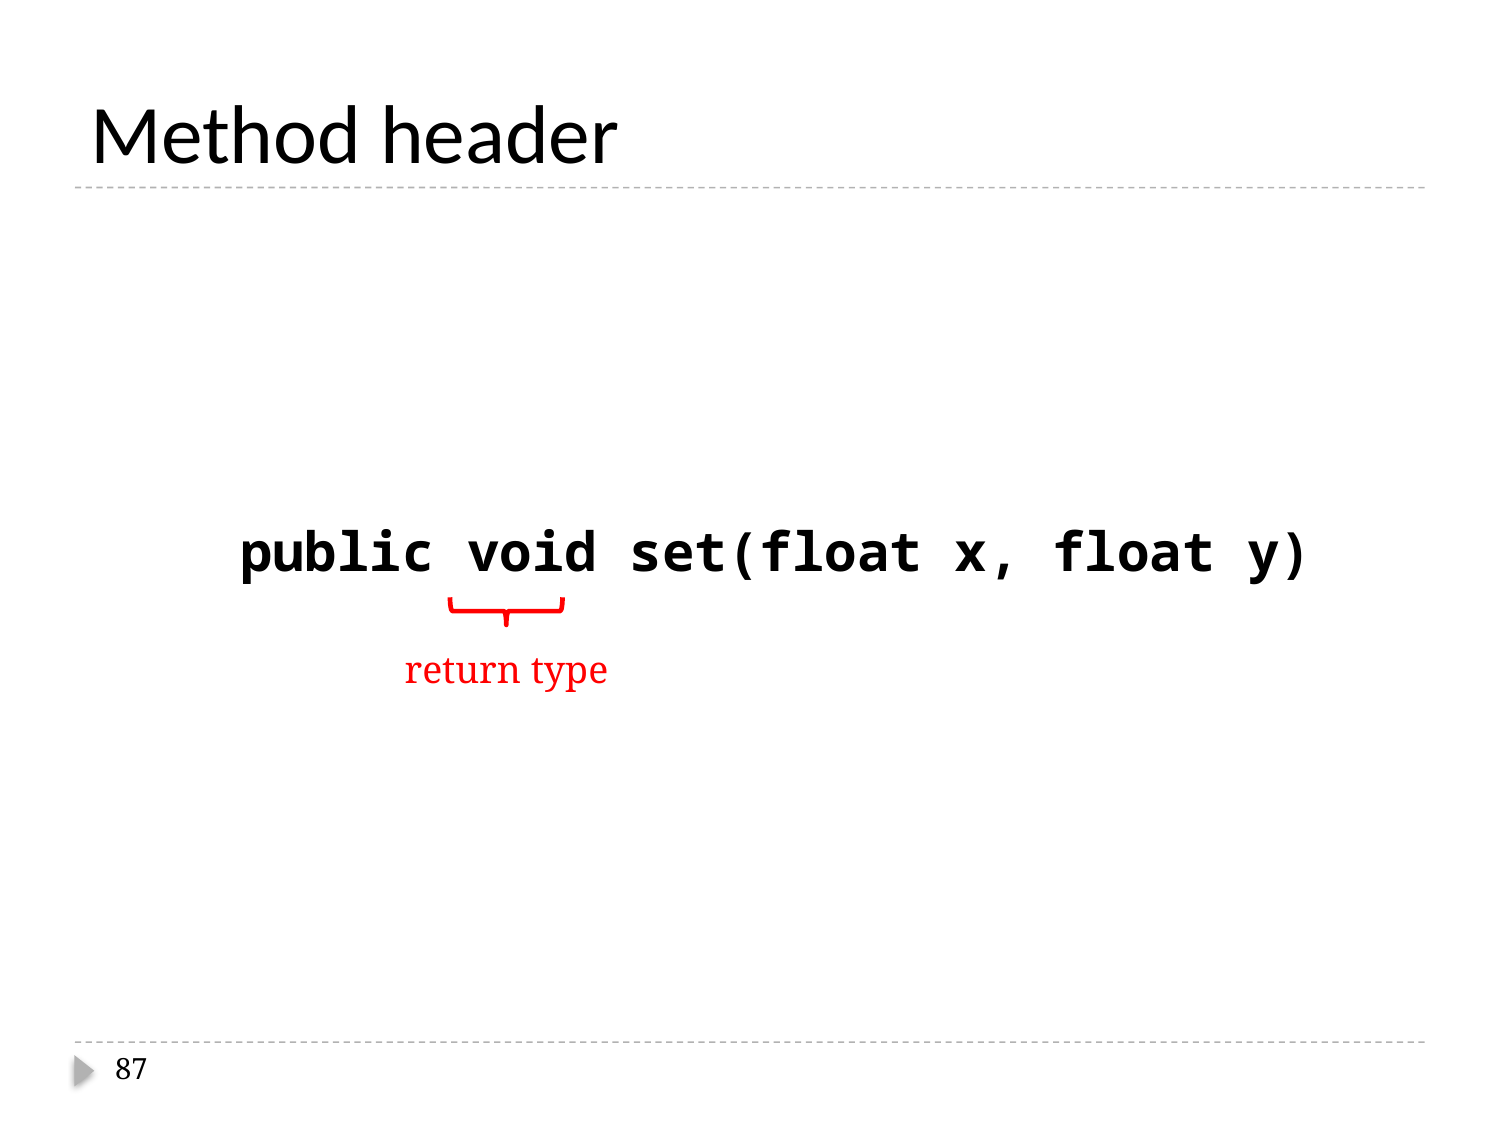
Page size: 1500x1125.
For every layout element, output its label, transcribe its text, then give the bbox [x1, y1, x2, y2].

text_box return type [389, 638, 624, 698]
slide_number 87 [100, 1042, 426, 1103]
text_box [449, 597, 564, 626]
list public void set(float x, float y) [74, 199, 1426, 1011]
title Method header [74, 24, 1426, 188]
